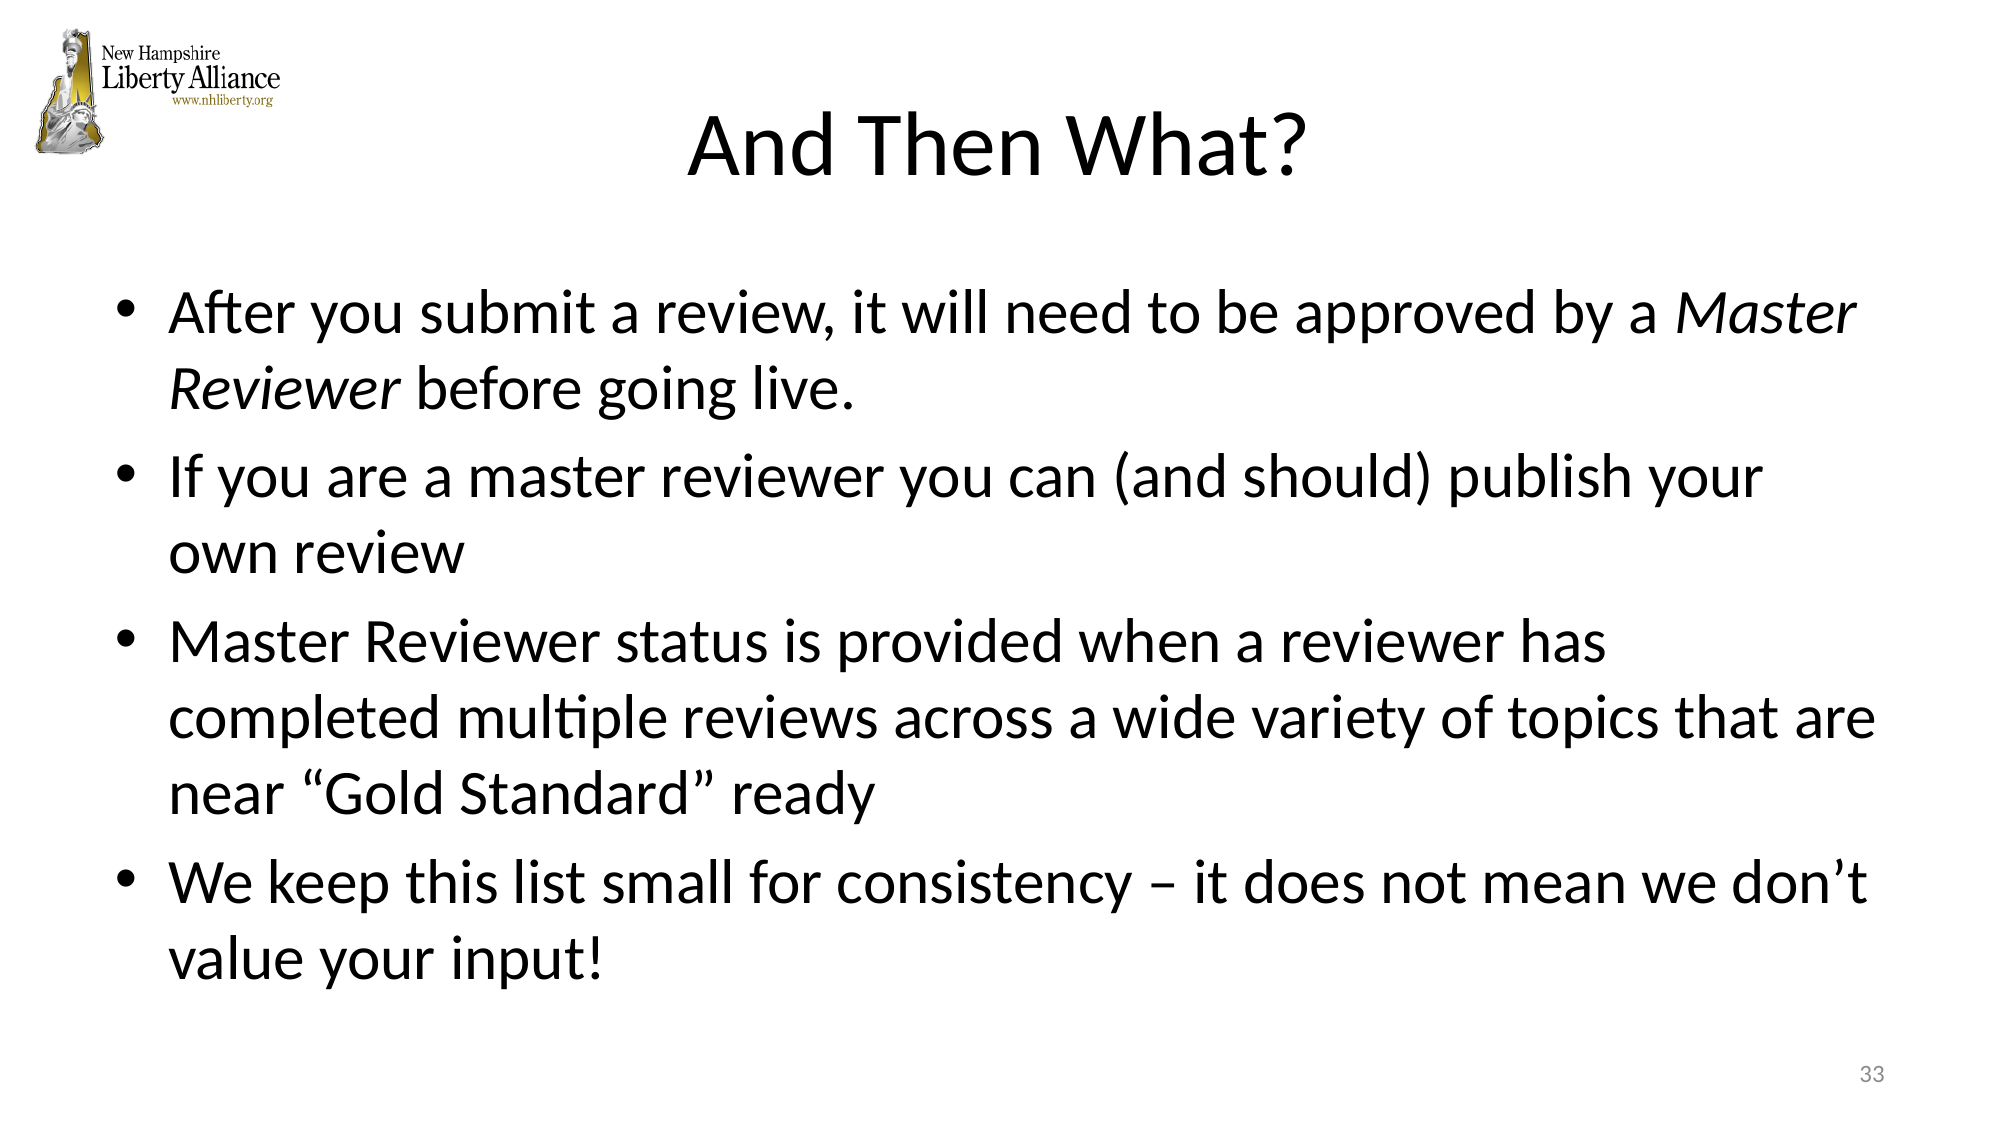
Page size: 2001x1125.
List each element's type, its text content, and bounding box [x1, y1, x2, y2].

picture [0, 13, 285, 171]
title And Then What? [99, 45, 1900, 233]
slide_number 33 [1433, 1042, 1900, 1103]
list After you submit a review, it will need to be approved by a Master Reviewer before going live. If you are a master reviewer you can (and should) publish your own review Master Reviewer status is provided when a reviewer has completed multiple reviews across a wide variety of topics that are near “Gold Standard” ready We keep this list small for consistency – it does not mean we don’t value your input! [99, 262, 1900, 1005]
